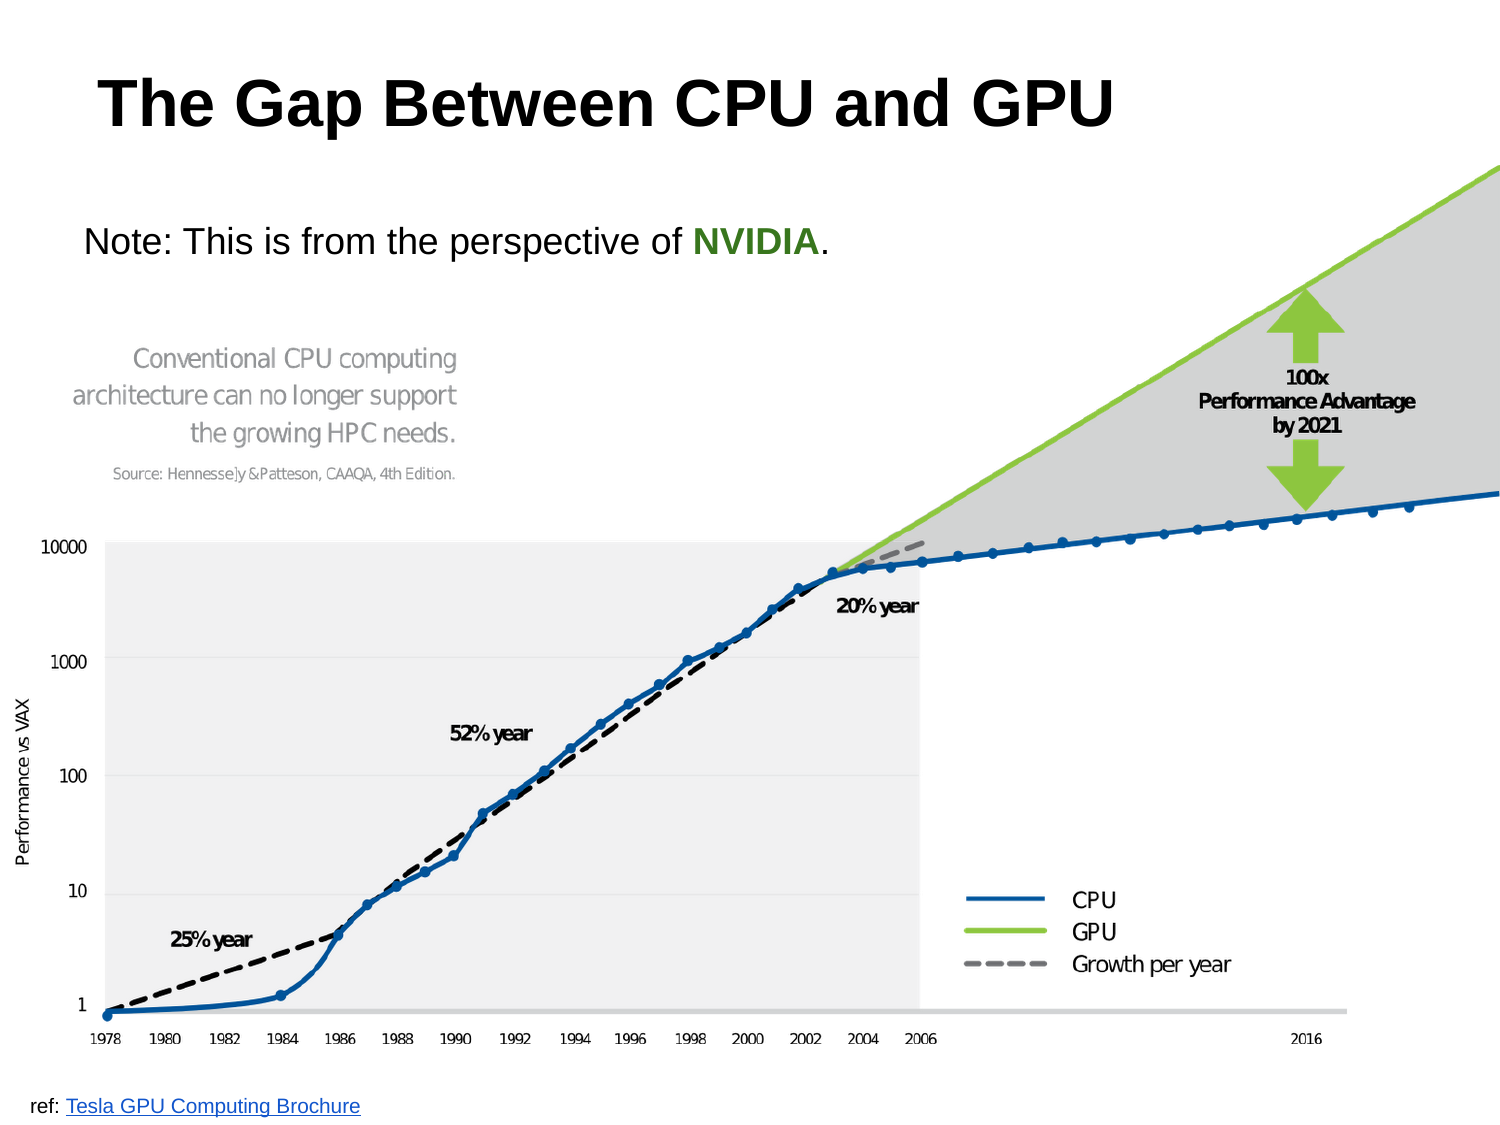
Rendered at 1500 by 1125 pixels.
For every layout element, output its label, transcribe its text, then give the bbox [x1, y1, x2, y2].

text_box [15, 165, 1500, 1044]
text_box Note: This is from the perspective of NVIDIA. [68, 202, 869, 278]
title The Gap Between CPU and GPU [44, 44, 1456, 165]
text_box ref: Tesla GPU Computing Brochure [15, 1079, 706, 1125]
